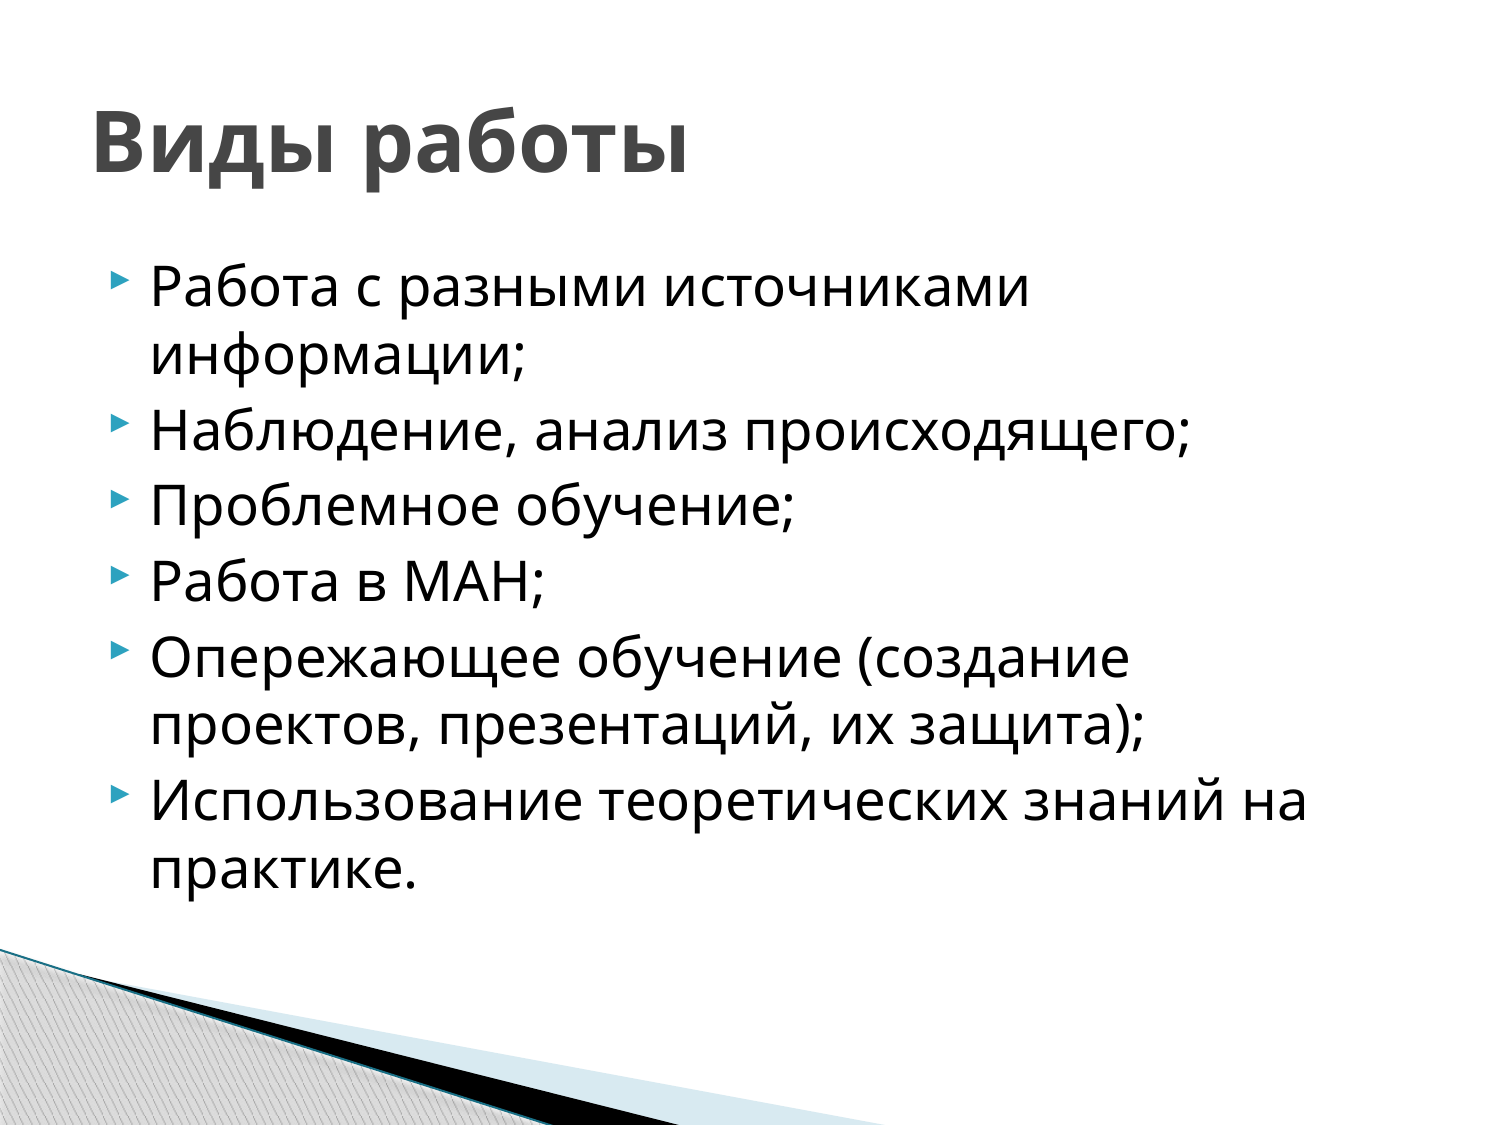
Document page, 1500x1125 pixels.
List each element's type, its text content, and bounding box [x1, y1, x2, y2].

title Виды работы [75, 45, 1425, 233]
list Работа с разными источниками информации; Наблюдение, анализ происходящего; Проблемное обучение; Работа в МАН; Опережающее обучение (создание проектов, презентаций, их защита); Использование теоретических знаний на практике. [75, 243, 1425, 986]
